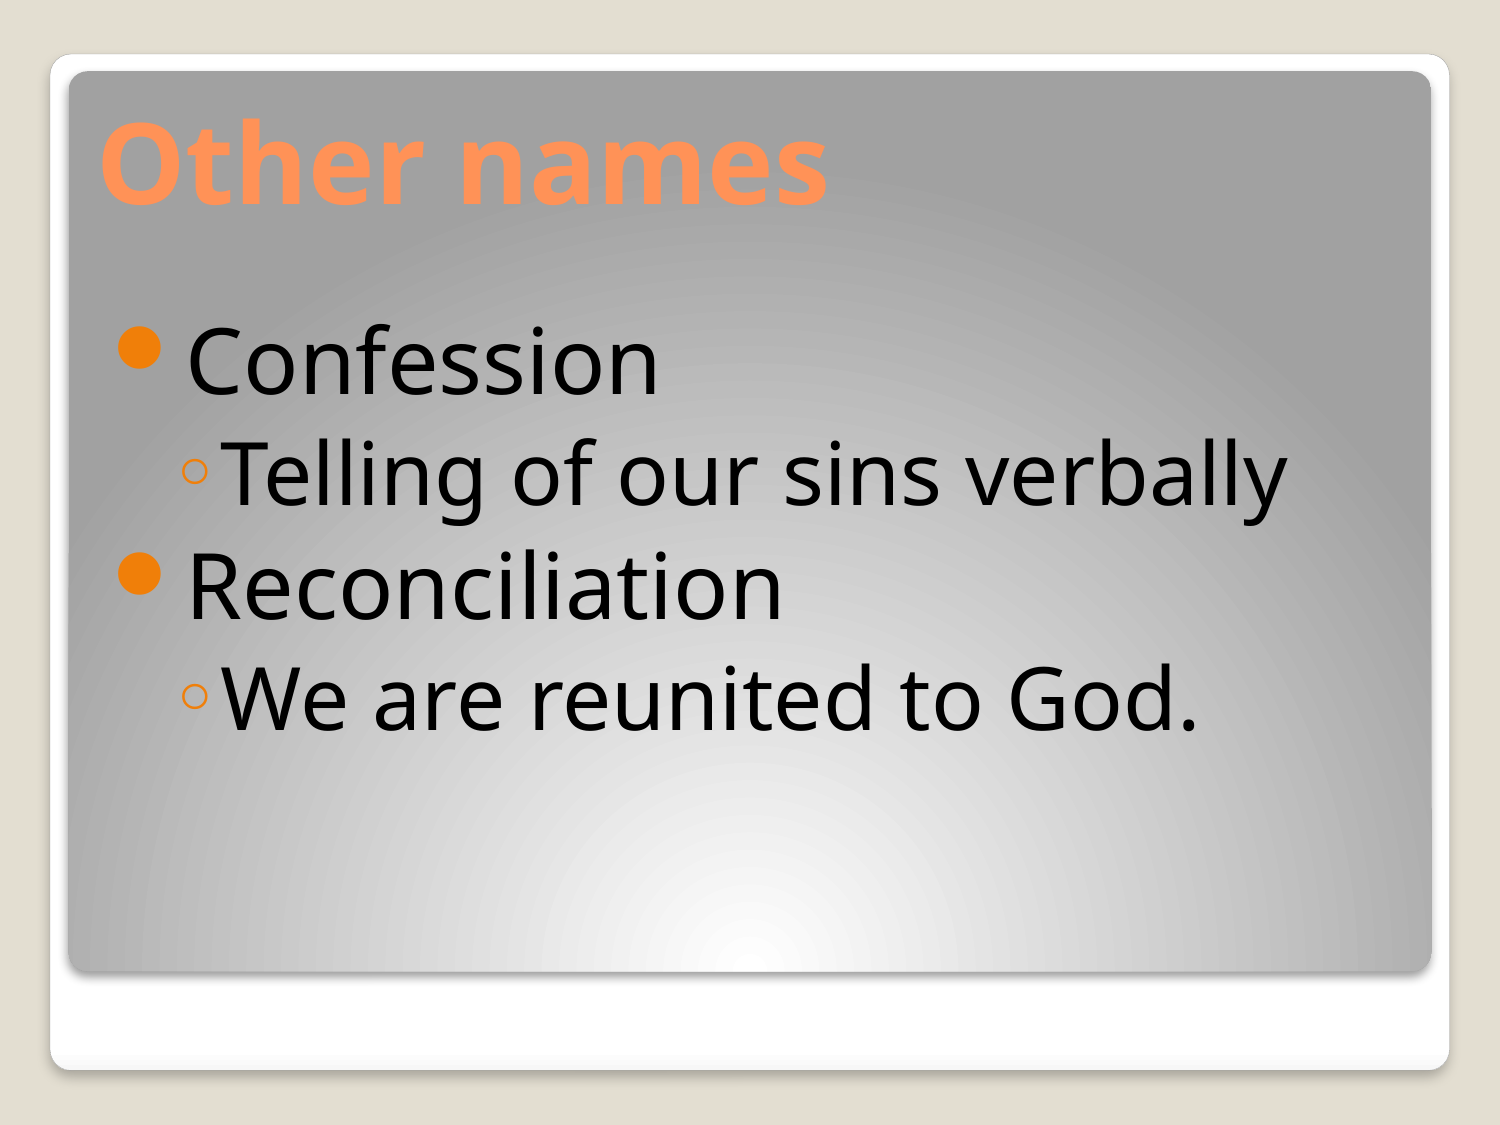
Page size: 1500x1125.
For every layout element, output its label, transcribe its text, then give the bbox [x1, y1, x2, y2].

title Other names [81, 62, 1425, 235]
list Confession Telling of our sins verbally Reconciliation We are reunited to God. [82, 287, 1425, 818]
